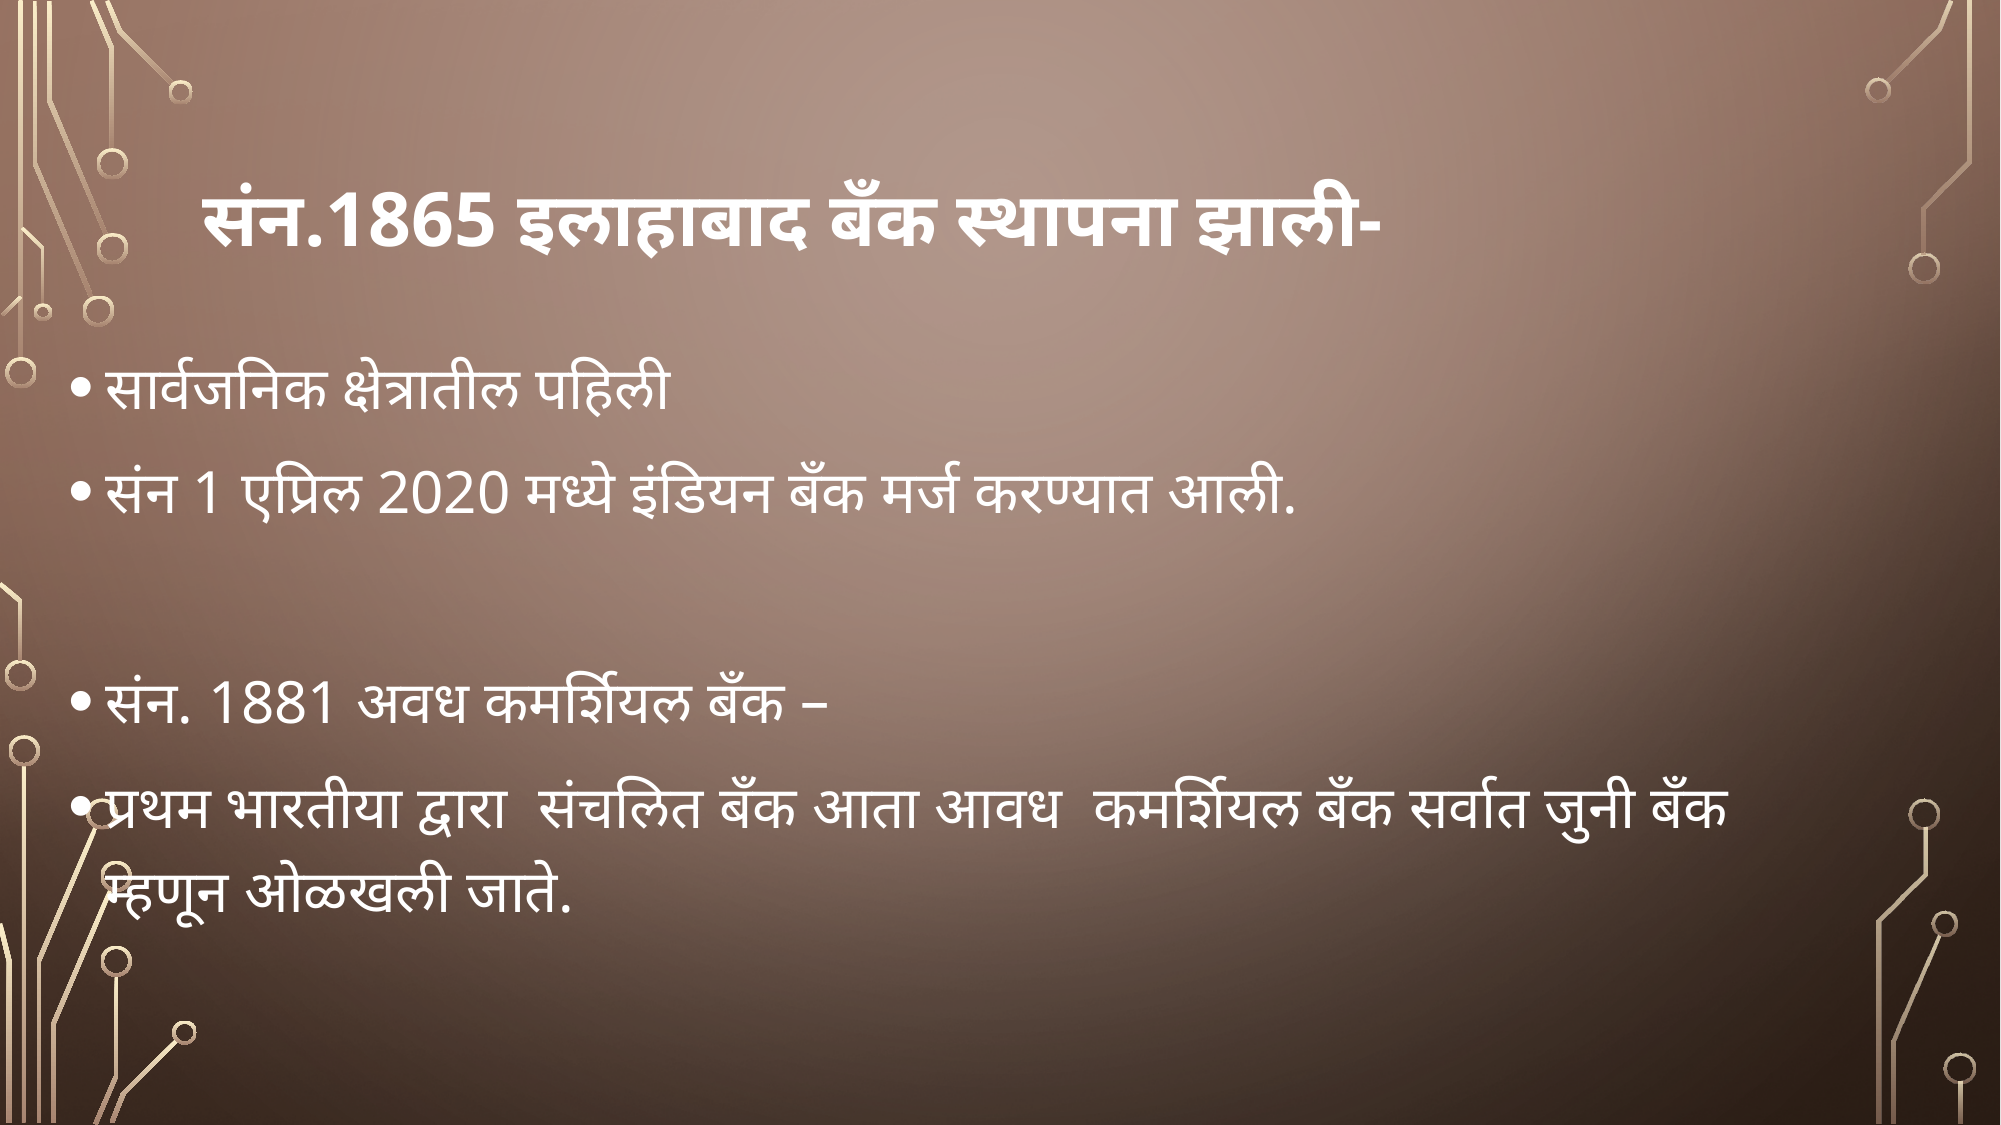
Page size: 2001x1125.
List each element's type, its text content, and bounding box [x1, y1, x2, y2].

list सार्वजनिक क्षेत्रातील पहिली संन 1 एप्रिल 2020 मध्ये इंडियन बँक मर्ज करण्यात आली. संन. 1881 अवध कमर्शियल बँक – प्रथम भारतीया द्वारा संचलित बँक आता आवध कमर्शियल बँक सर्वात जुनी बँक म्हणून ओळखली जाते. [53, 248, 1779, 963]
title संन.1865 इलाहाबाद बँक स्थापना झाली- [187, 101, 1813, 344]
